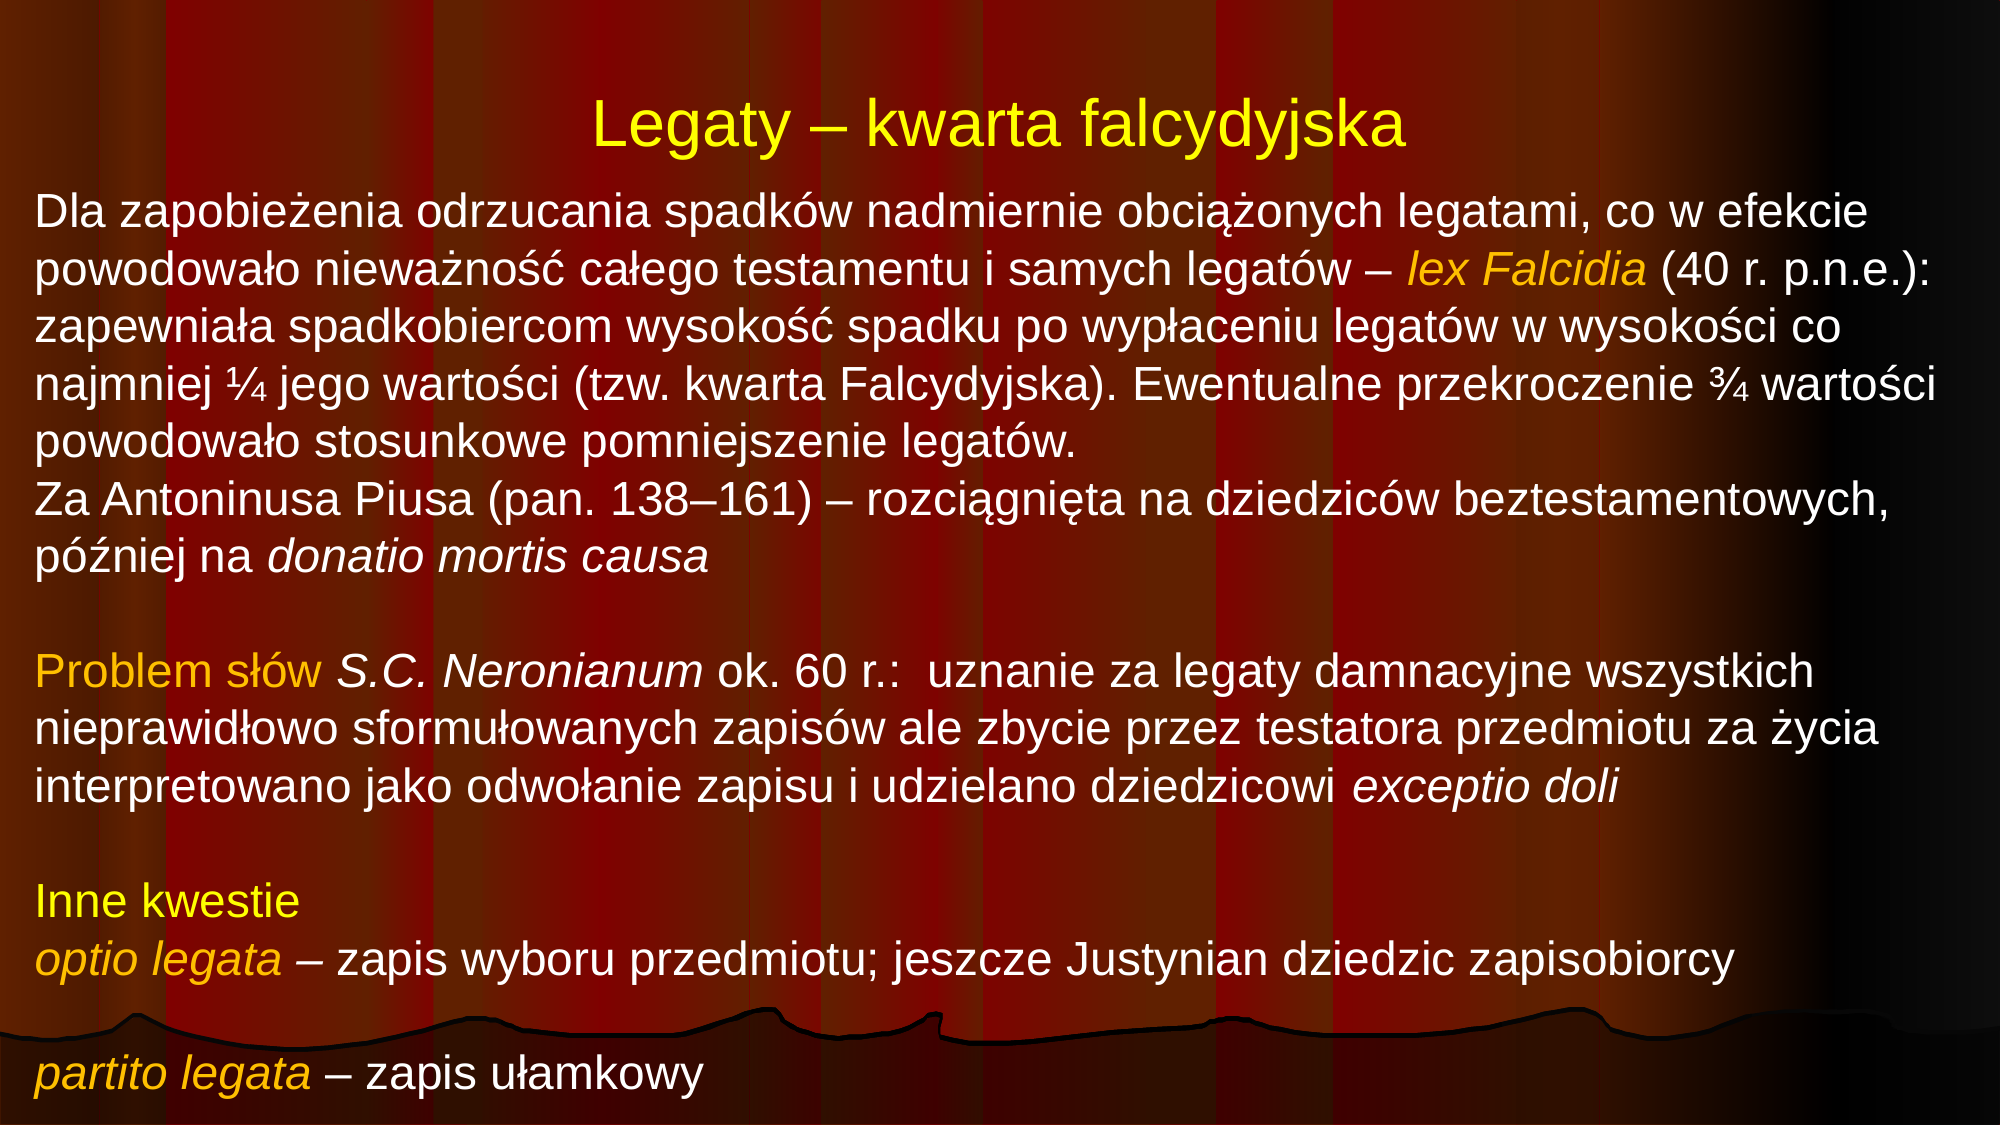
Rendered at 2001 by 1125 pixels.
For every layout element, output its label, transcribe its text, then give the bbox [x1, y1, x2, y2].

title Legaty – kwarta falcydyjska [362, 19, 1637, 172]
text_box Dla zapobieżenia odrzucania spadków nadmiernie obciążonych legatami, co w efekcie powodowało nieważność całego testamentu i samych legatów – lex Falcidia (40 r. p.n.e.): zapewniała spadkobiercom wysokość spadku po wypłaceniu legatów w wysokości co najmniej ¼ jego wartości (tzw. kwarta Falcydyjska). Ewentualne przekroczenie ¾ wartości powodowało stosunkowe pomniejszenie legatów. Za Antoninusa Piusa (pan. 138–161) – rozciągnięta na dziedziców beztestamentowych, później na donatio mortis causa Problem słów S.C. Neronianum ok. 60 r.: uznanie za legaty damnacyjne wszystkich nieprawidłowo sformułowanych zapisów ale zbycie przez testatora przedmiotu za życia interpretowano jako odwołanie zapisu i udzielano dziedzicowi exceptio doli Inne kwestie optio legata – zapis wyboru przedmiotu; jeszcze Justynian dziedzic zapisobiorcy partito legata – zapis ułamkowy [19, 172, 2000, 1125]
